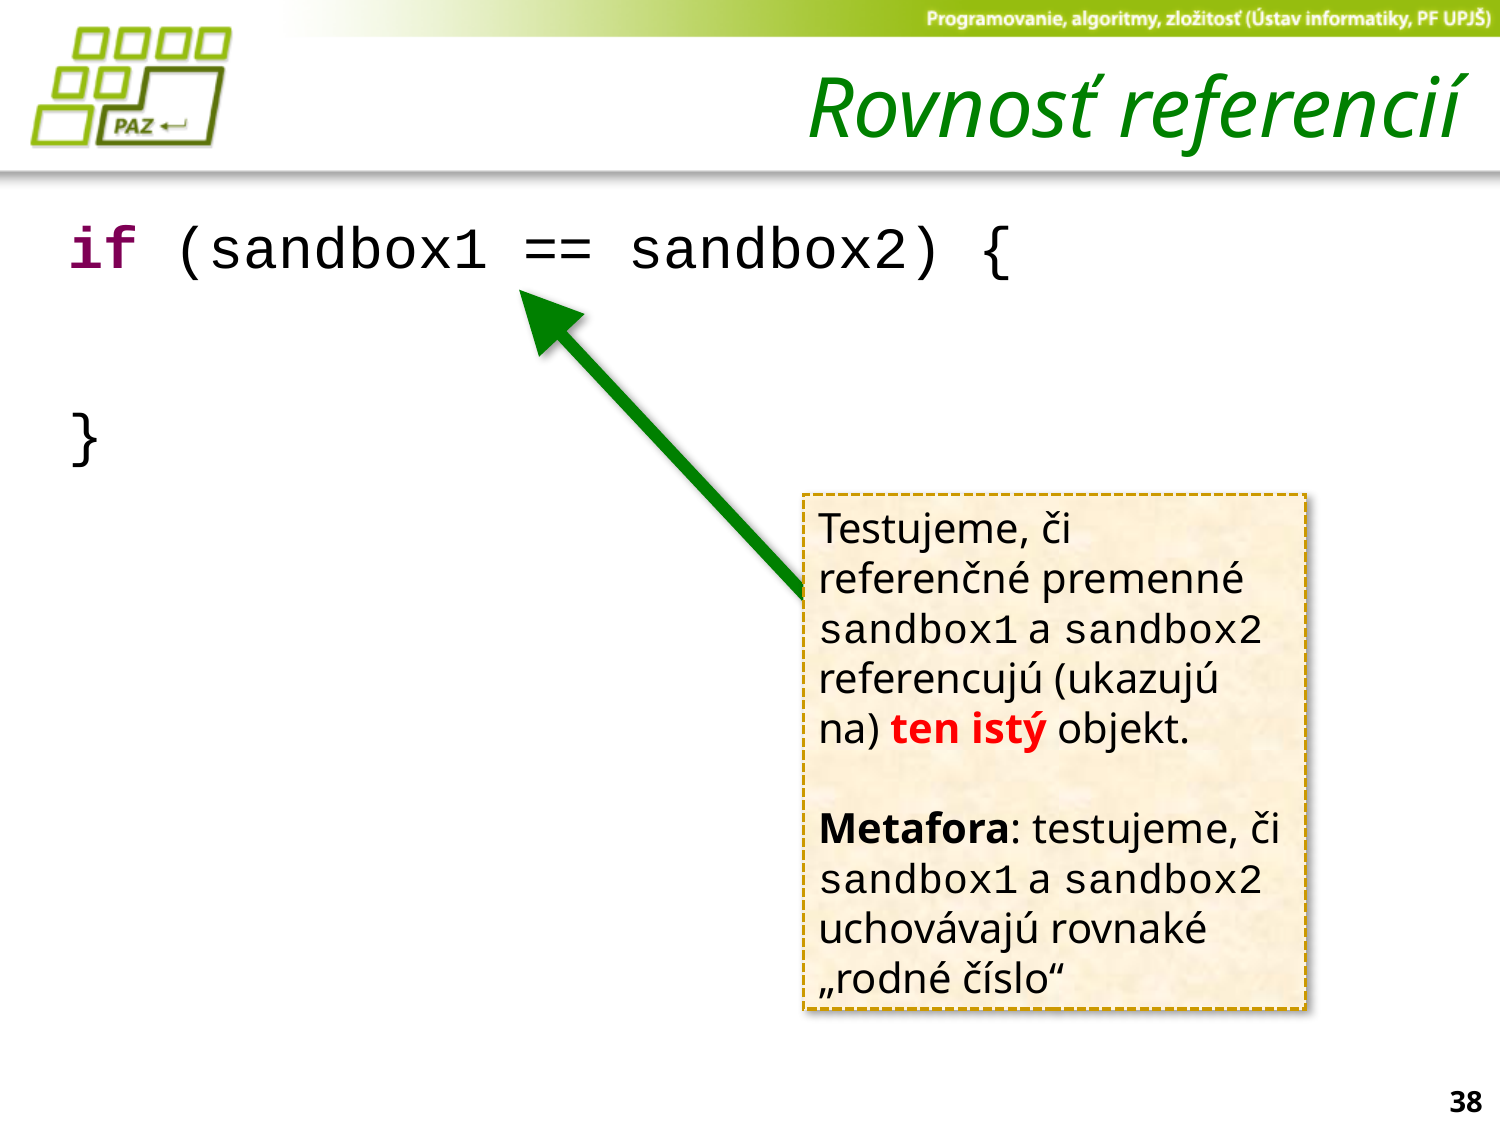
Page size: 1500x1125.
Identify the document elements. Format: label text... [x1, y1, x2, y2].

text_box [519, 289, 801, 591]
text_box Testujeme, či referenčné premenné sandbox1 a sandbox2 referencujú (ukazujú na) ten istý objekt. Metafora: testujeme, či sandbox1 a sandbox2 uchovávajú rovnaké „rodné číslo“ [803, 494, 1306, 1010]
picture [0, 0, 1500, 1125]
title Rovnosť referencií [343, 46, 1477, 135]
list if (sandbox1 == sandbox2) { } [53, 202, 1454, 1080]
